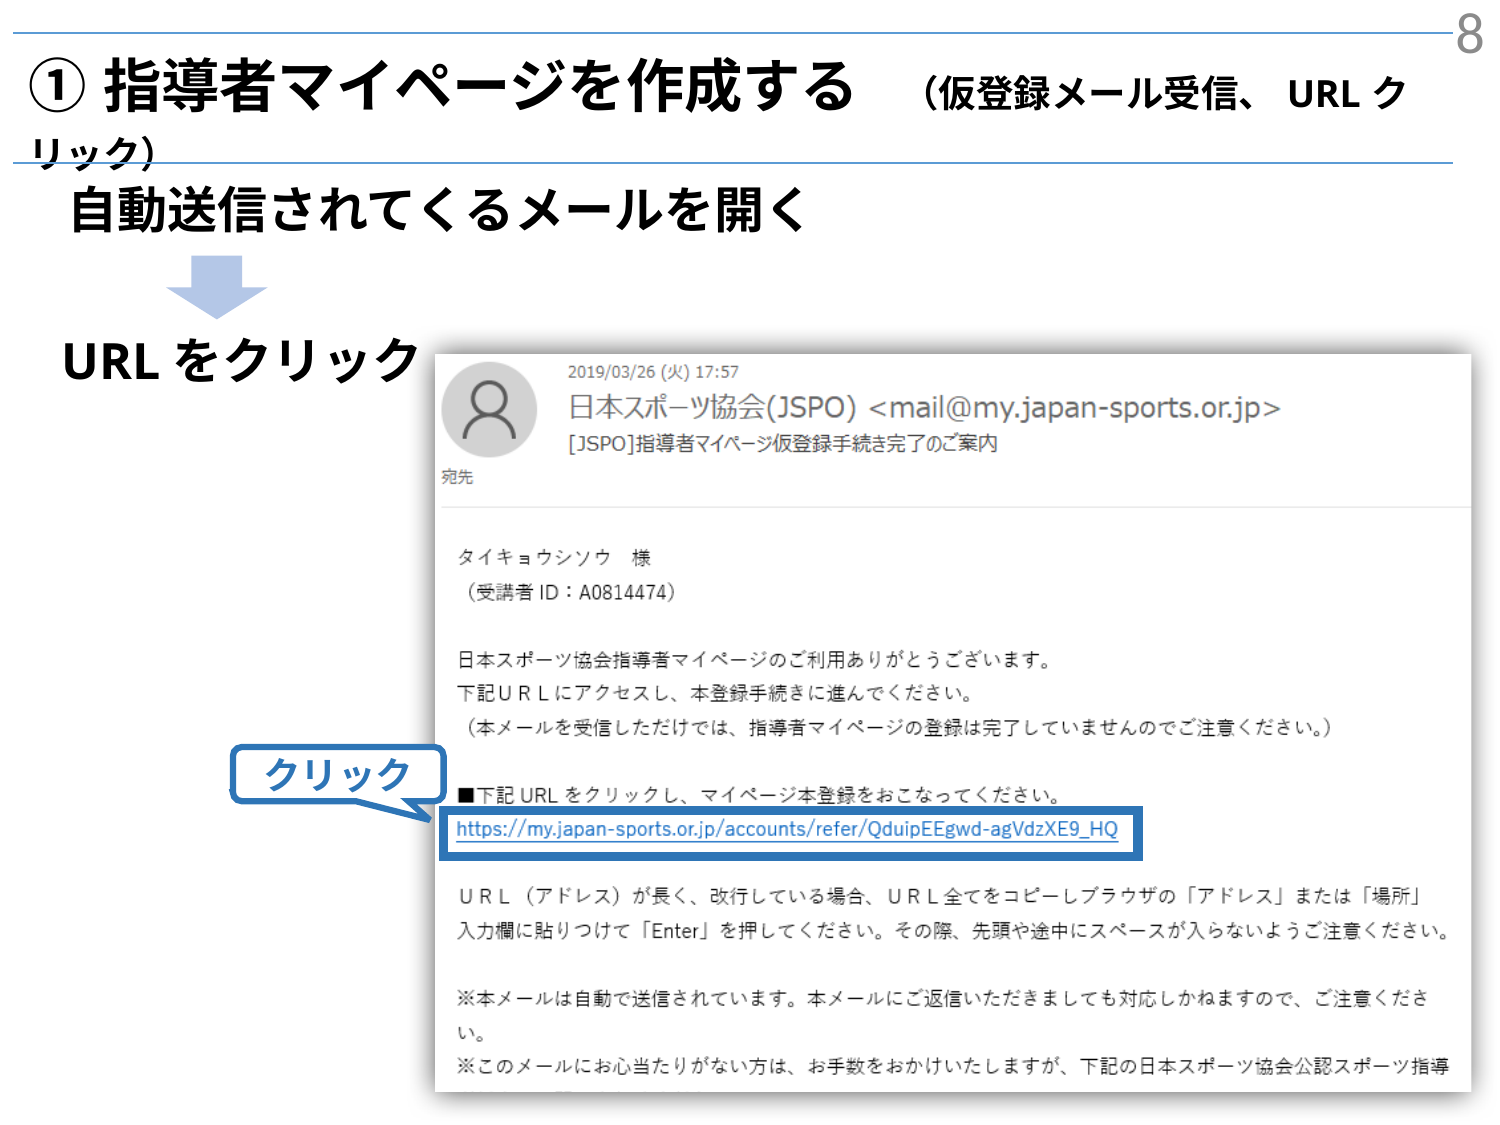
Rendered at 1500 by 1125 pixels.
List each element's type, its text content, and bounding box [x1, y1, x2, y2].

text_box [232, 332, 1472, 1092]
text_box [162, 254, 272, 321]
text_box 自動送信されてくるメールを開く [52, 170, 830, 247]
text_box URLをクリック [46, 321, 886, 398]
table_header ①指導者マイページを作成する （仮登録メール受信、URLクリック） [13, 34, 1453, 162]
text_box 8 [1162, 0, 1500, 60]
